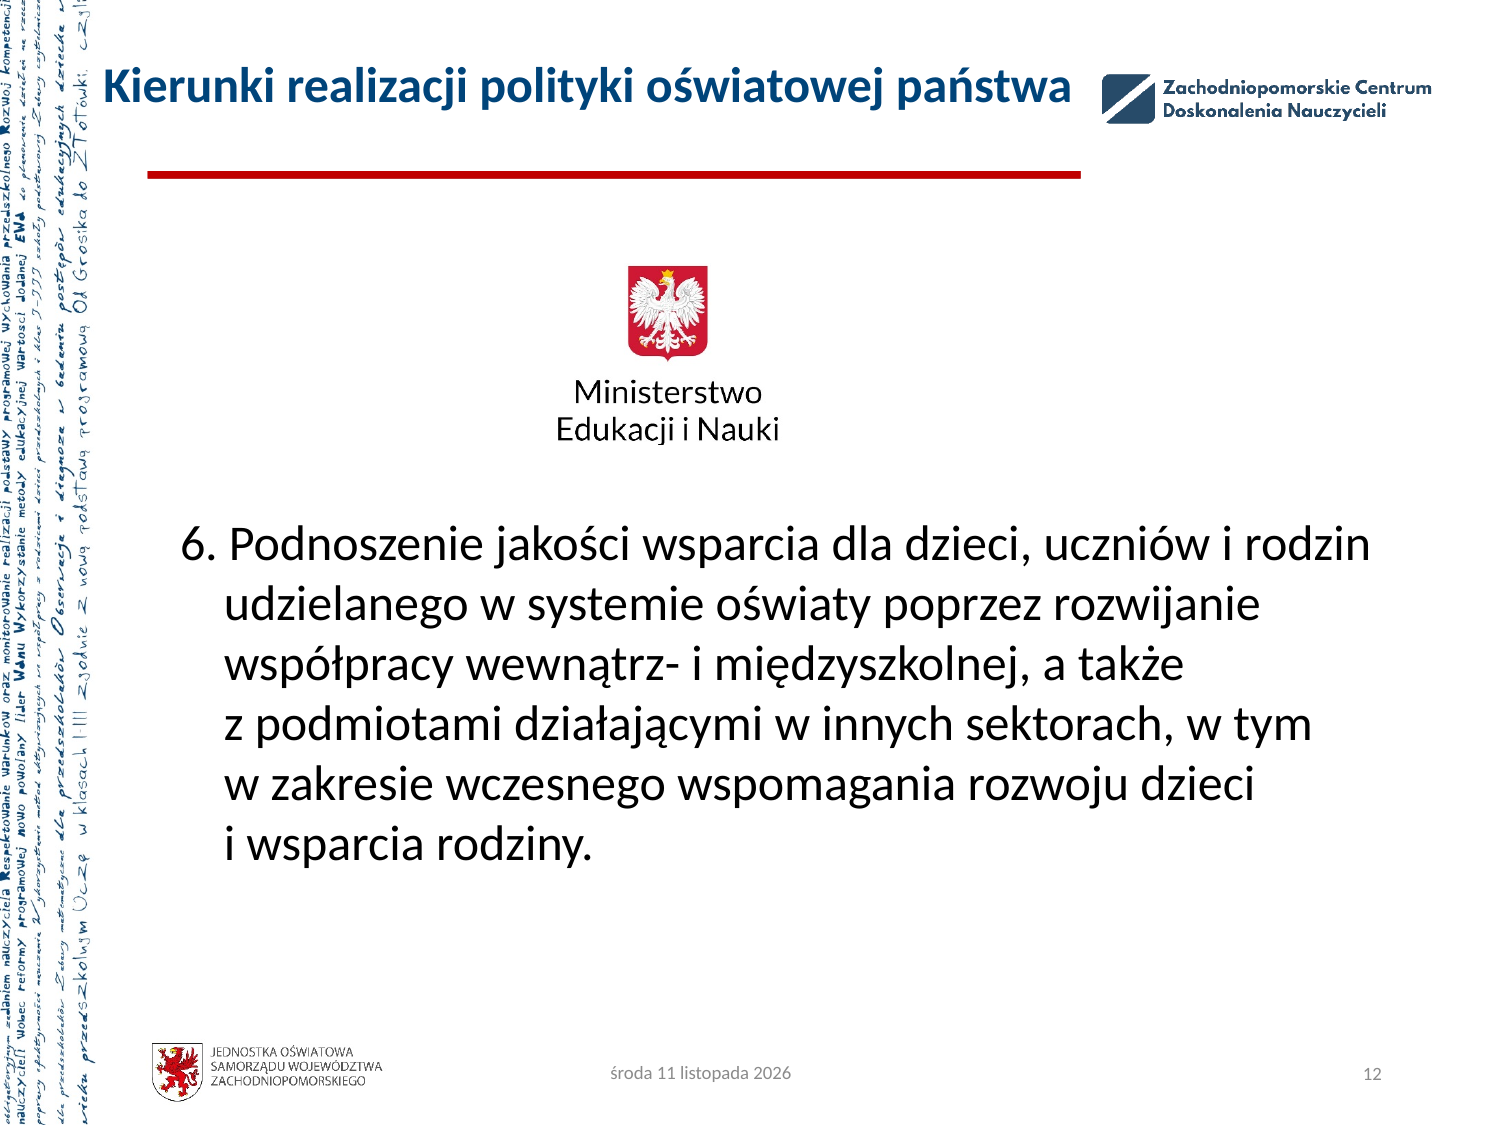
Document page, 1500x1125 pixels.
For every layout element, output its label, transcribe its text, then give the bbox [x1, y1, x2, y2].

picture [135, 1027, 393, 1117]
picture [514, 263, 822, 445]
text_box 6. Podnoszenie jakości wsparcia dla dzieci, uczniów i rodzin udzielanego w systemie oświaty poprzez rozwijanie współpracy wewnątrz- i międzyszkolnej, a także z podmiotami działającymi w innych sektorach, w tym w zakresie wczesnego wspomagania rozwoju dzieci i wsparcia rodziny. [165, 502, 1477, 878]
picture [1128, 48, 1460, 149]
slide_number 12 [1059, 1042, 1397, 1103]
title Kierunki realizacji polityki oświatowej państwa [88, 45, 1128, 149]
picture [0, 0, 96, 1125]
slide_number czwartek, 5 października 2023 [532, 1041, 870, 1102]
